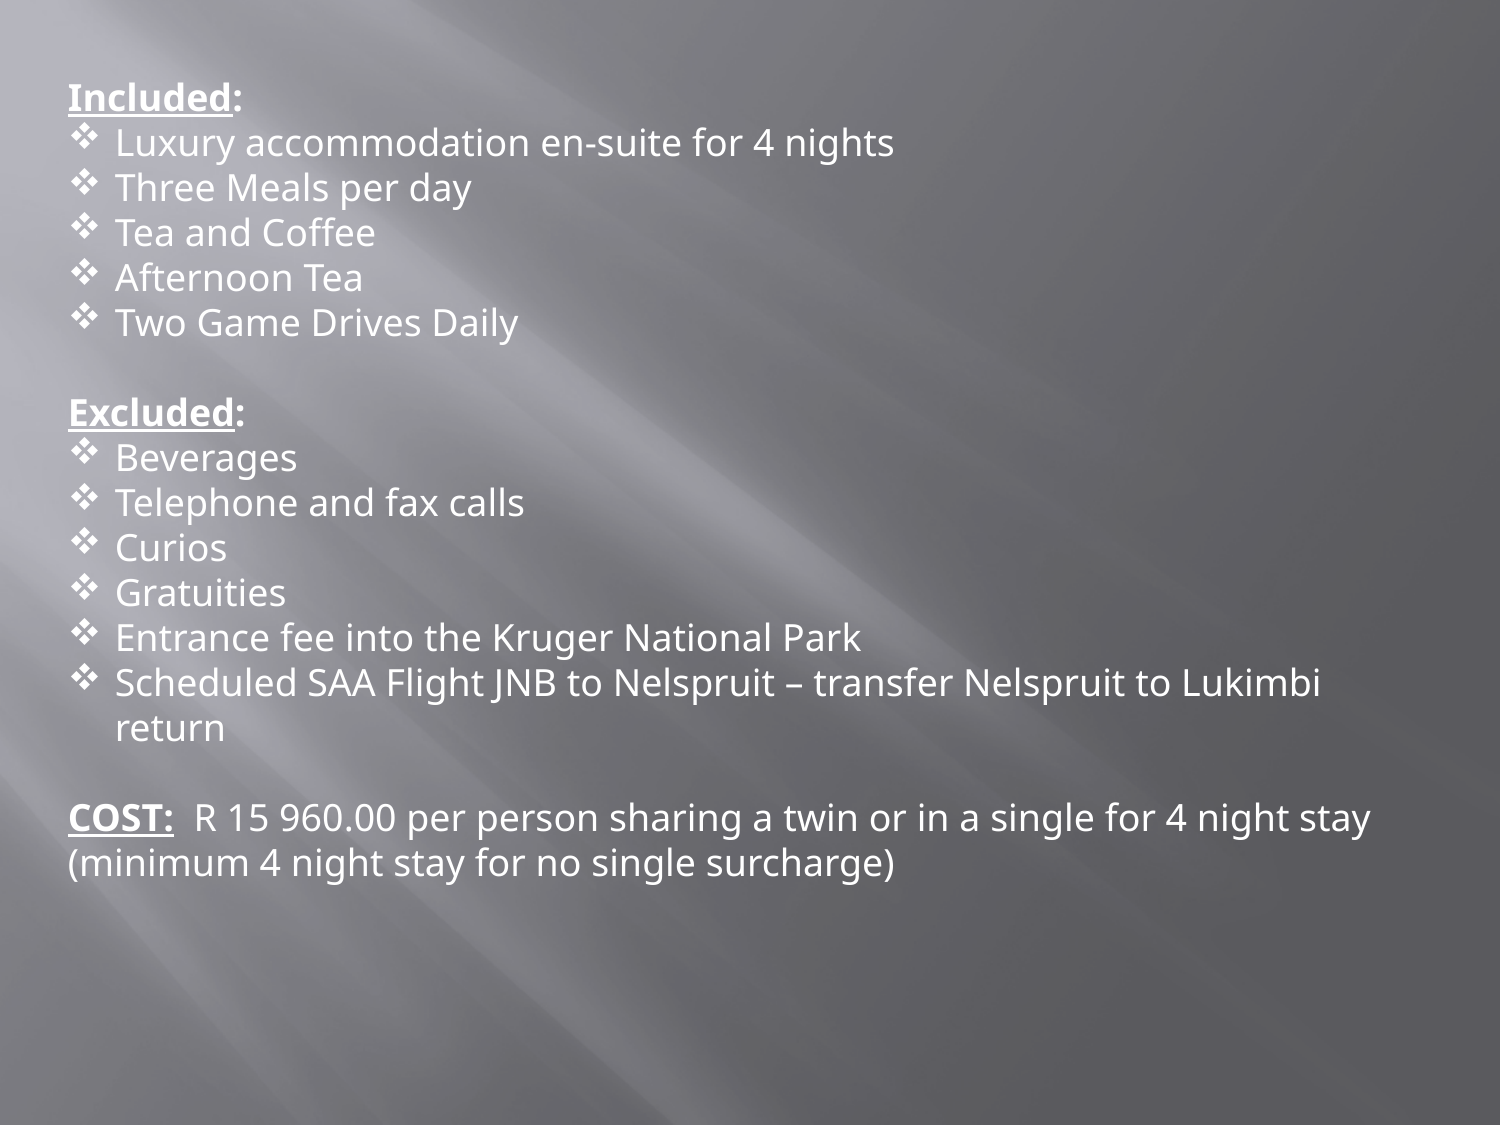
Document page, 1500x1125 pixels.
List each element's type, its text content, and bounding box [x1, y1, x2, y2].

text_box Included: Luxury accommodation en-suite for 4 nights Three Meals per day Tea and Coffee Afternoon Tea Two Game Drives Daily Excluded: Beverages Telephone and fax calls Curios Gratuities Entrance fee into the Kruger National Park Scheduled SAA Flight JNB to Nelspruit – transfer Nelspruit to Lukimbi return COST: R 15 960.00 per person sharing a twin or in a single for 4 night stay (minimum 4 night stay for no single surcharge) [53, 66, 1436, 892]
